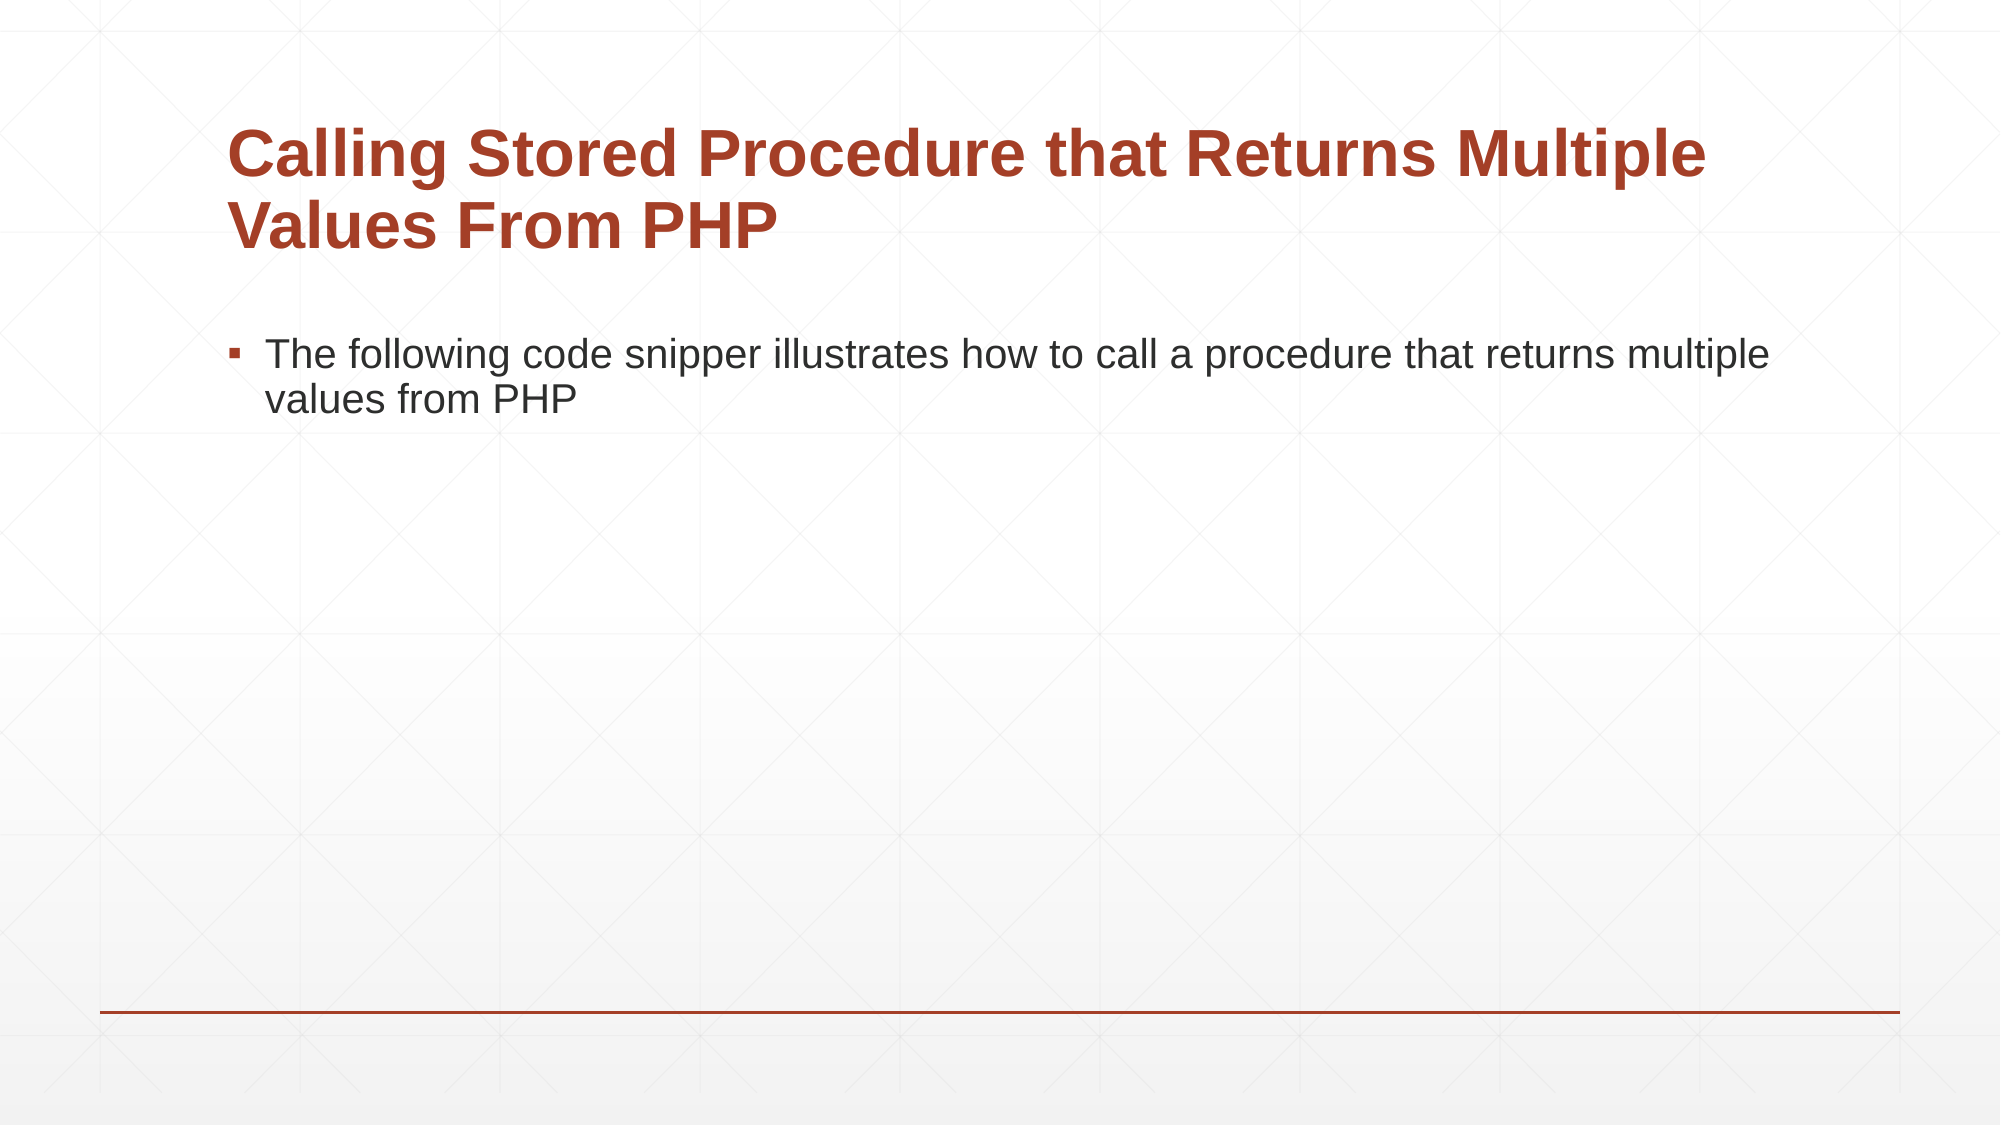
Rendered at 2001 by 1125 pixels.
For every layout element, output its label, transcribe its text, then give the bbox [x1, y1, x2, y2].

list The following code snipper illustrates how to call a procedure that returns multiple values from PHP [212, 324, 1788, 950]
title Calling Stored Procedure that Returns Multiple Values From PHP [212, 82, 1788, 271]
